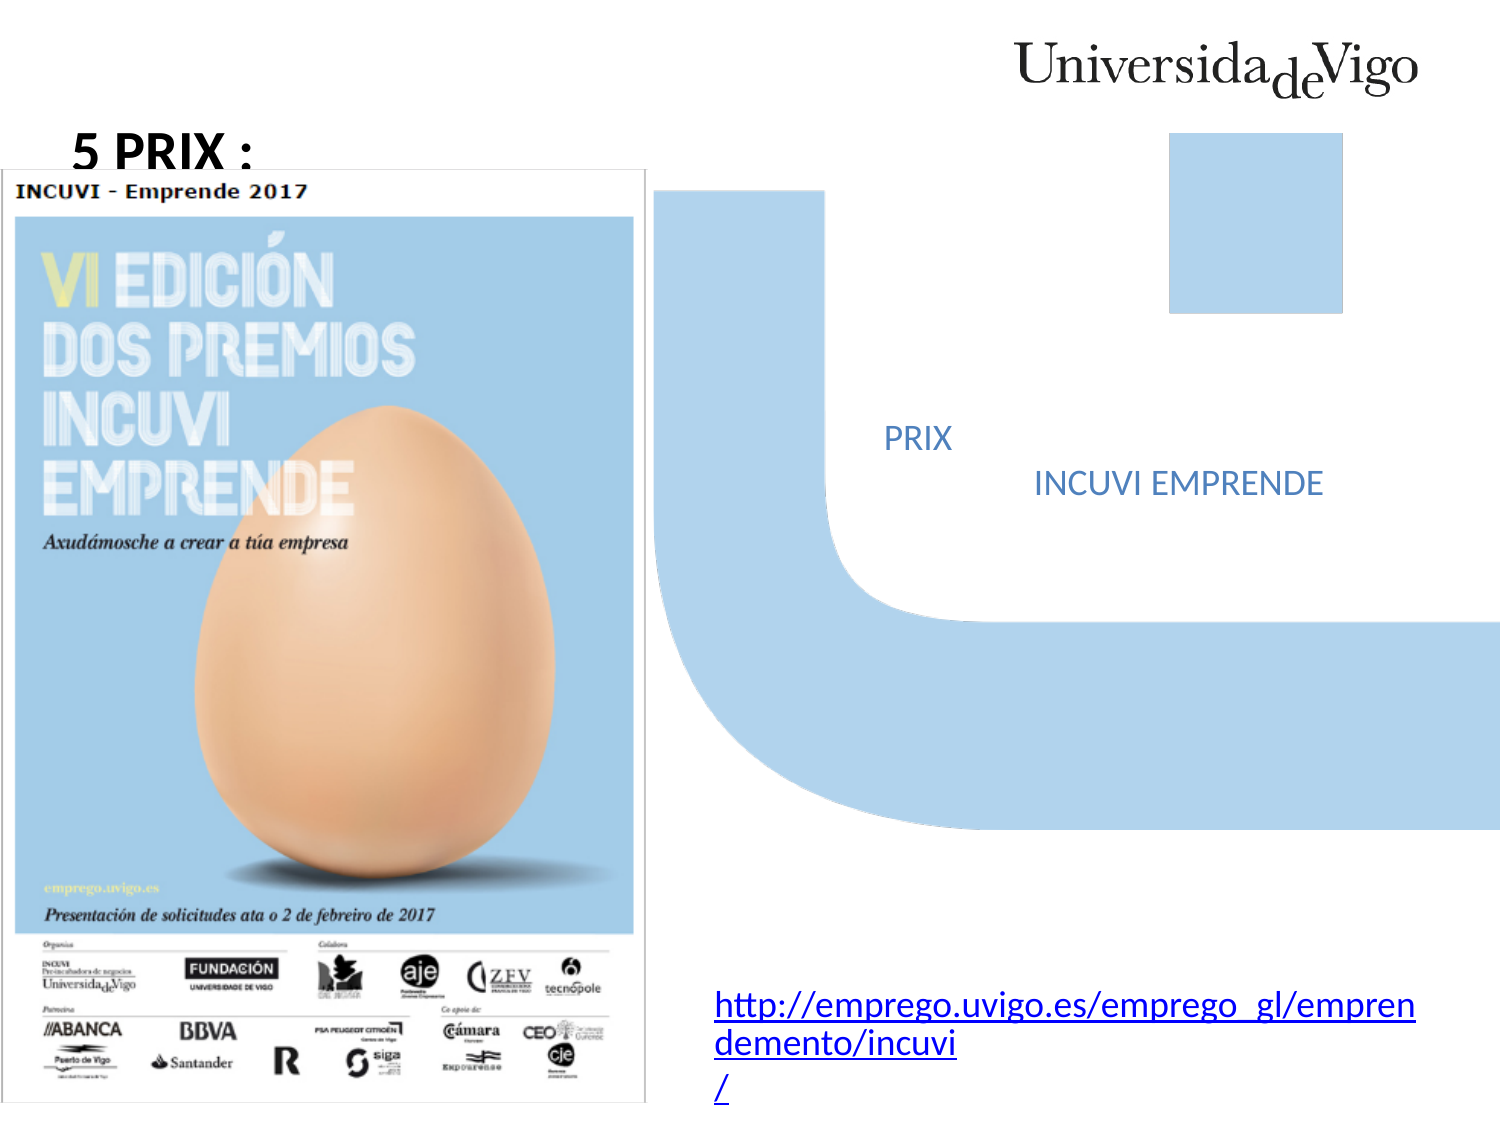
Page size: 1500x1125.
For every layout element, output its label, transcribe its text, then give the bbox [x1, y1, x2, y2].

text_box http://emprego.uvigo.es/emprego_gl/emprendemento/incuvi/ [699, 972, 1450, 1123]
text_box 5 PRIX : [56, 70, 1343, 168]
picture [0, 168, 648, 1103]
picture [653, 133, 1500, 830]
picture [951, 34, 1481, 103]
